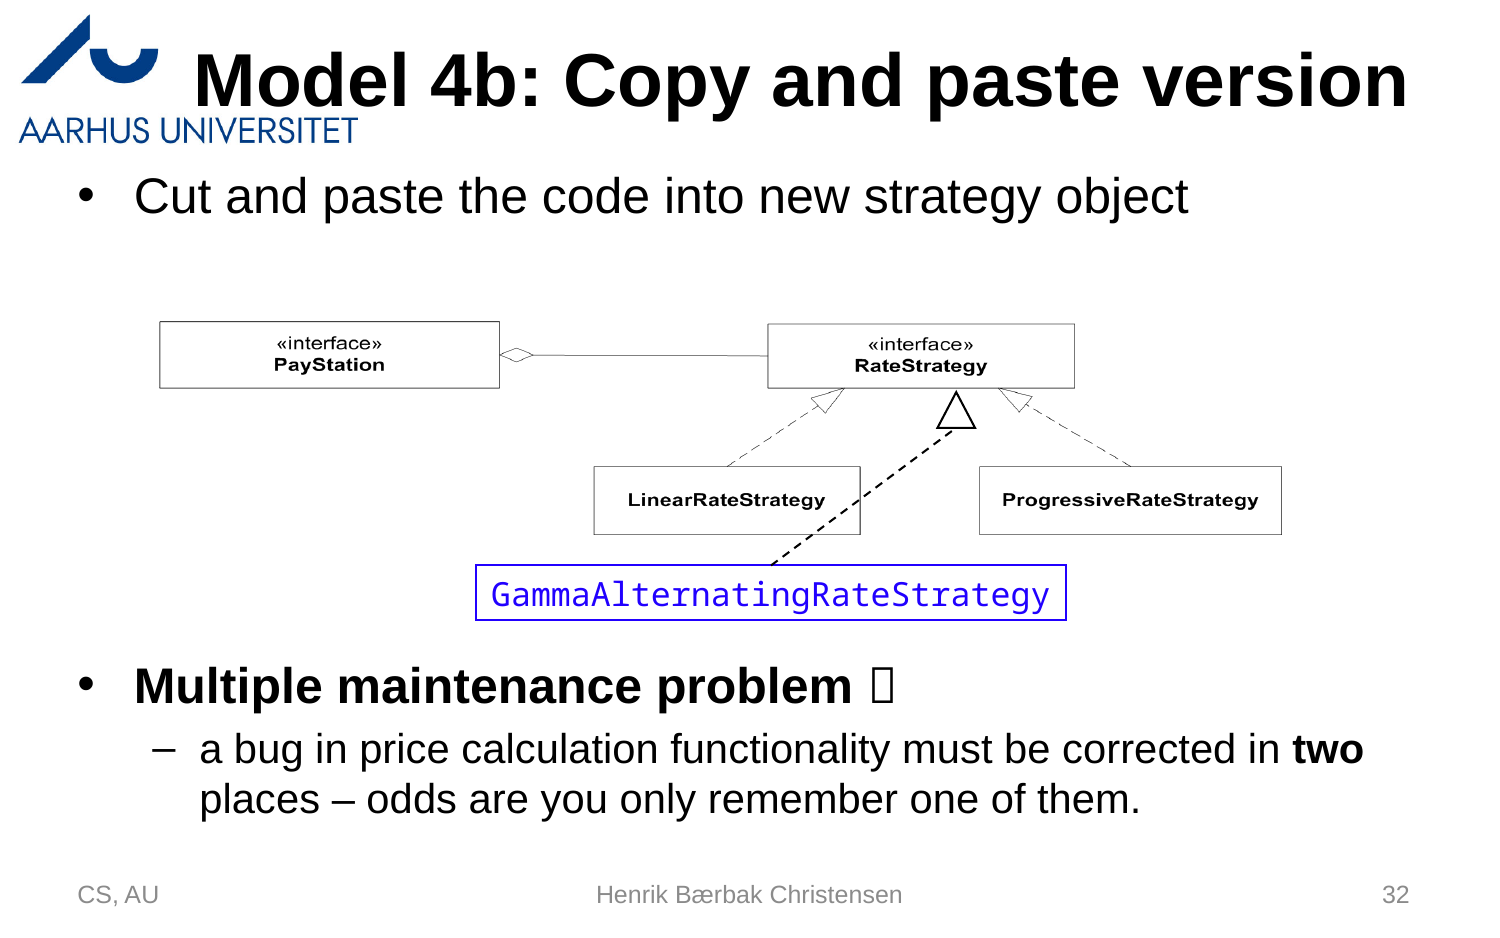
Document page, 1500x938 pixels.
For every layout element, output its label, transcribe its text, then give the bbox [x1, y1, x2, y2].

slide_number 32 [1074, 868, 1425, 919]
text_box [770, 427, 957, 566]
picture [14, 9, 358, 146]
list Cut and paste the code into new strategy object Multiple maintenance problem  a bug in price calculation functionality must be corrected in two places – odds are you only remember one of them. [62, 156, 1425, 865]
footer Henrik Bærbak Christensen [512, 868, 988, 919]
picture [159, 320, 1282, 535]
title Model 4b: Copy and paste version [75, 27, 1425, 125]
slide_number CS, AU [62, 868, 413, 919]
text_box GammaAlternatingRateStrategy [476, 565, 1066, 620]
